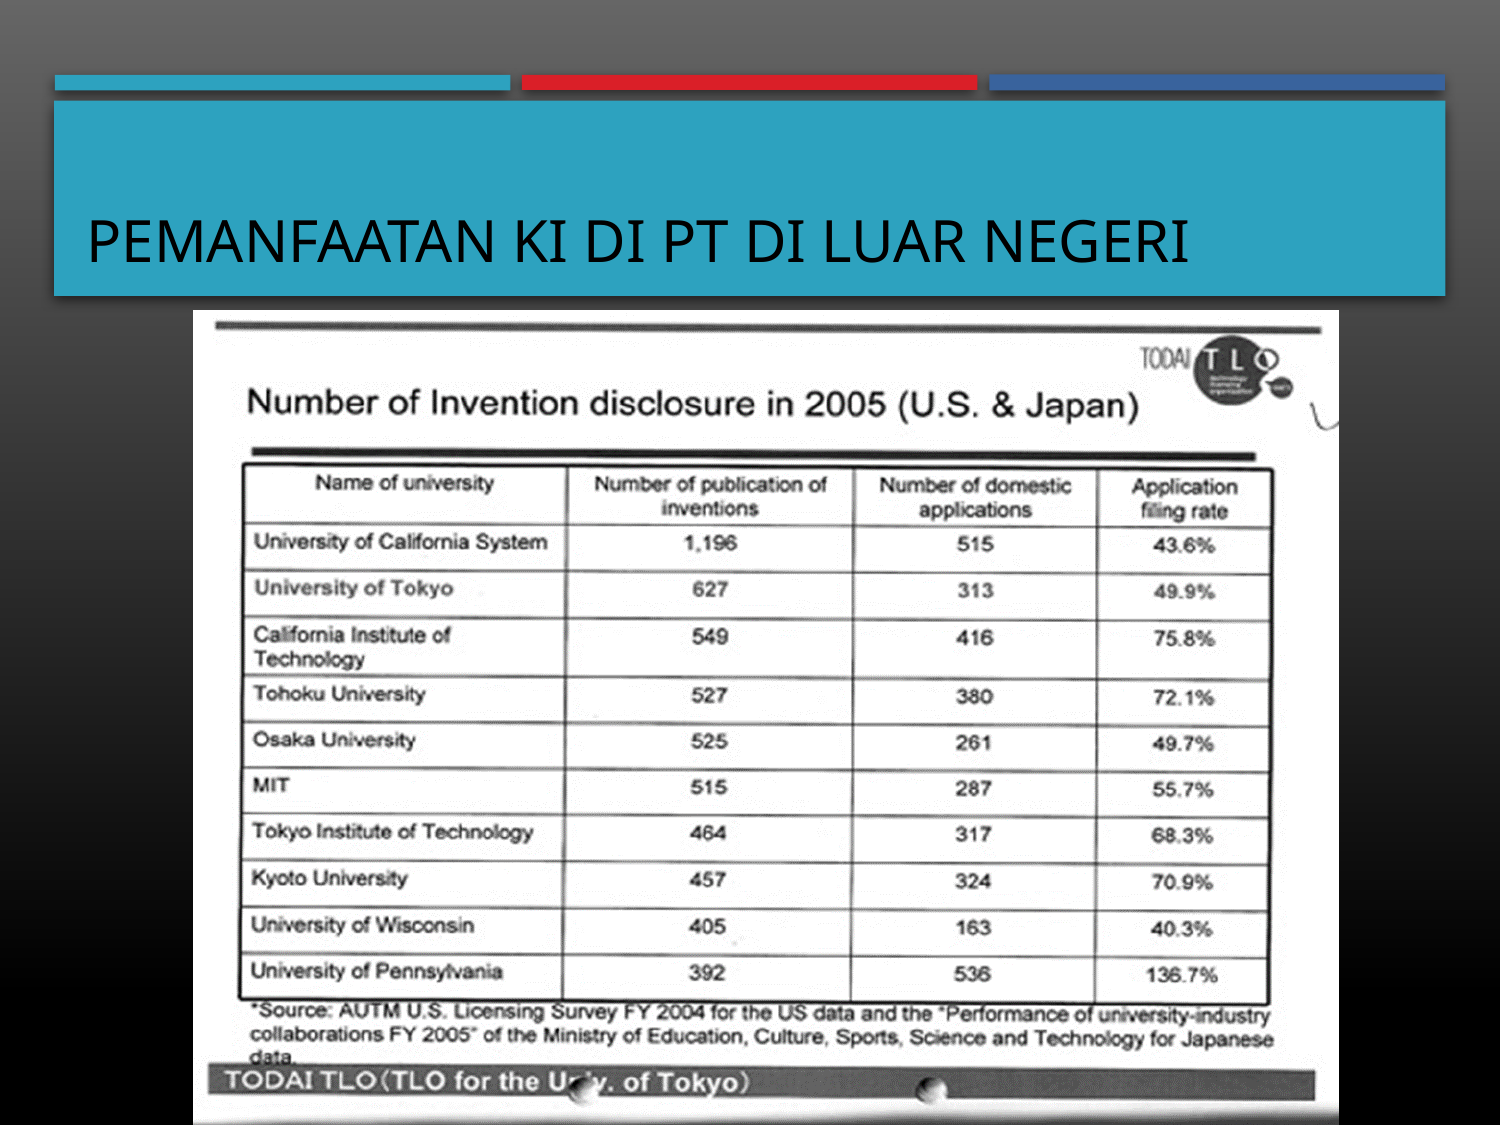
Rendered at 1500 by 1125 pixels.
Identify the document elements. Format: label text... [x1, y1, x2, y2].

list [193, 309, 1340, 1125]
title Pemanfaatan KI di PT di luar negeri [71, 115, 1429, 282]
